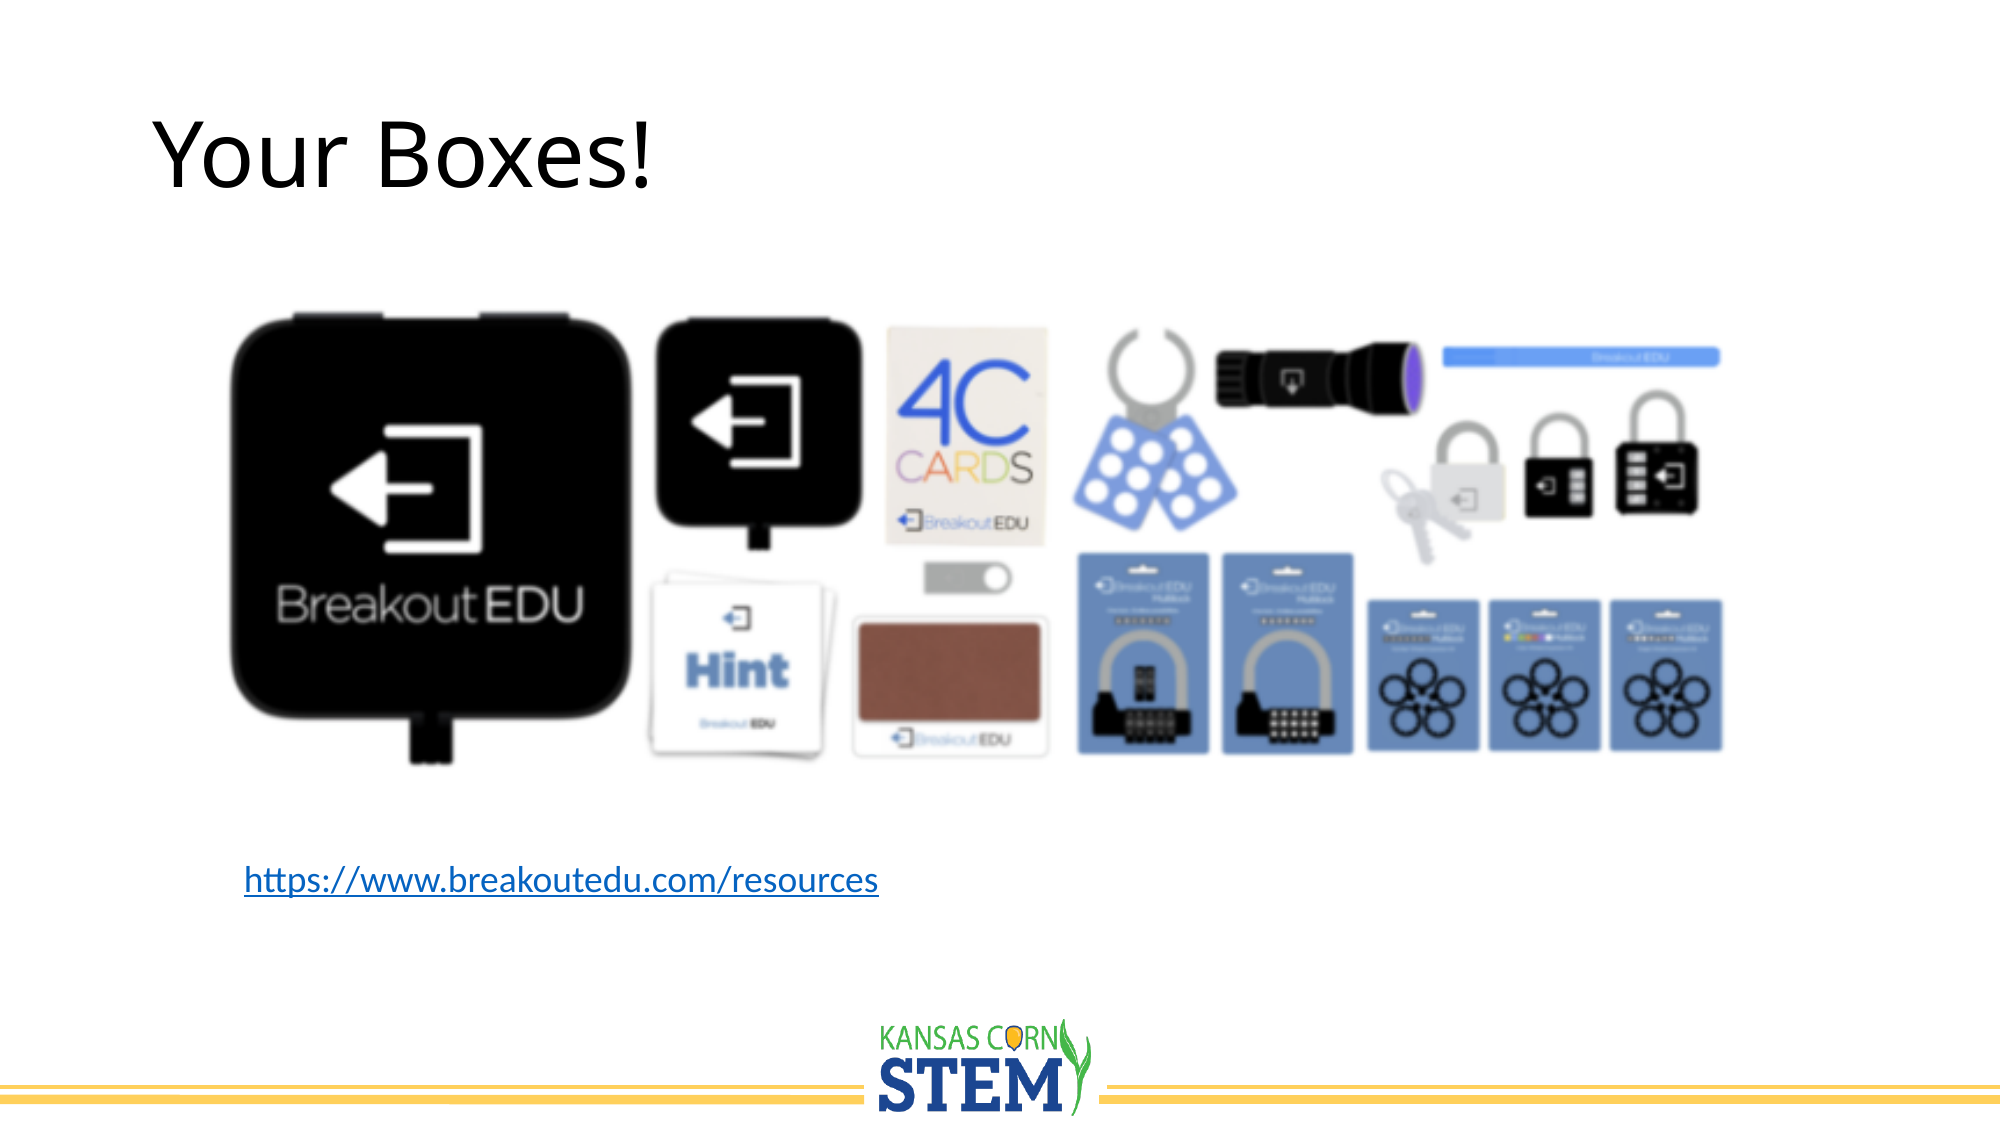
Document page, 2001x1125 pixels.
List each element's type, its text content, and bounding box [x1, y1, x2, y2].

picture [879, 1019, 1091, 1116]
title Your Boxes! [137, 49, 1863, 267]
text_box https://www.breakoutedu.com/resources [229, 847, 1767, 953]
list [200, 277, 1767, 802]
